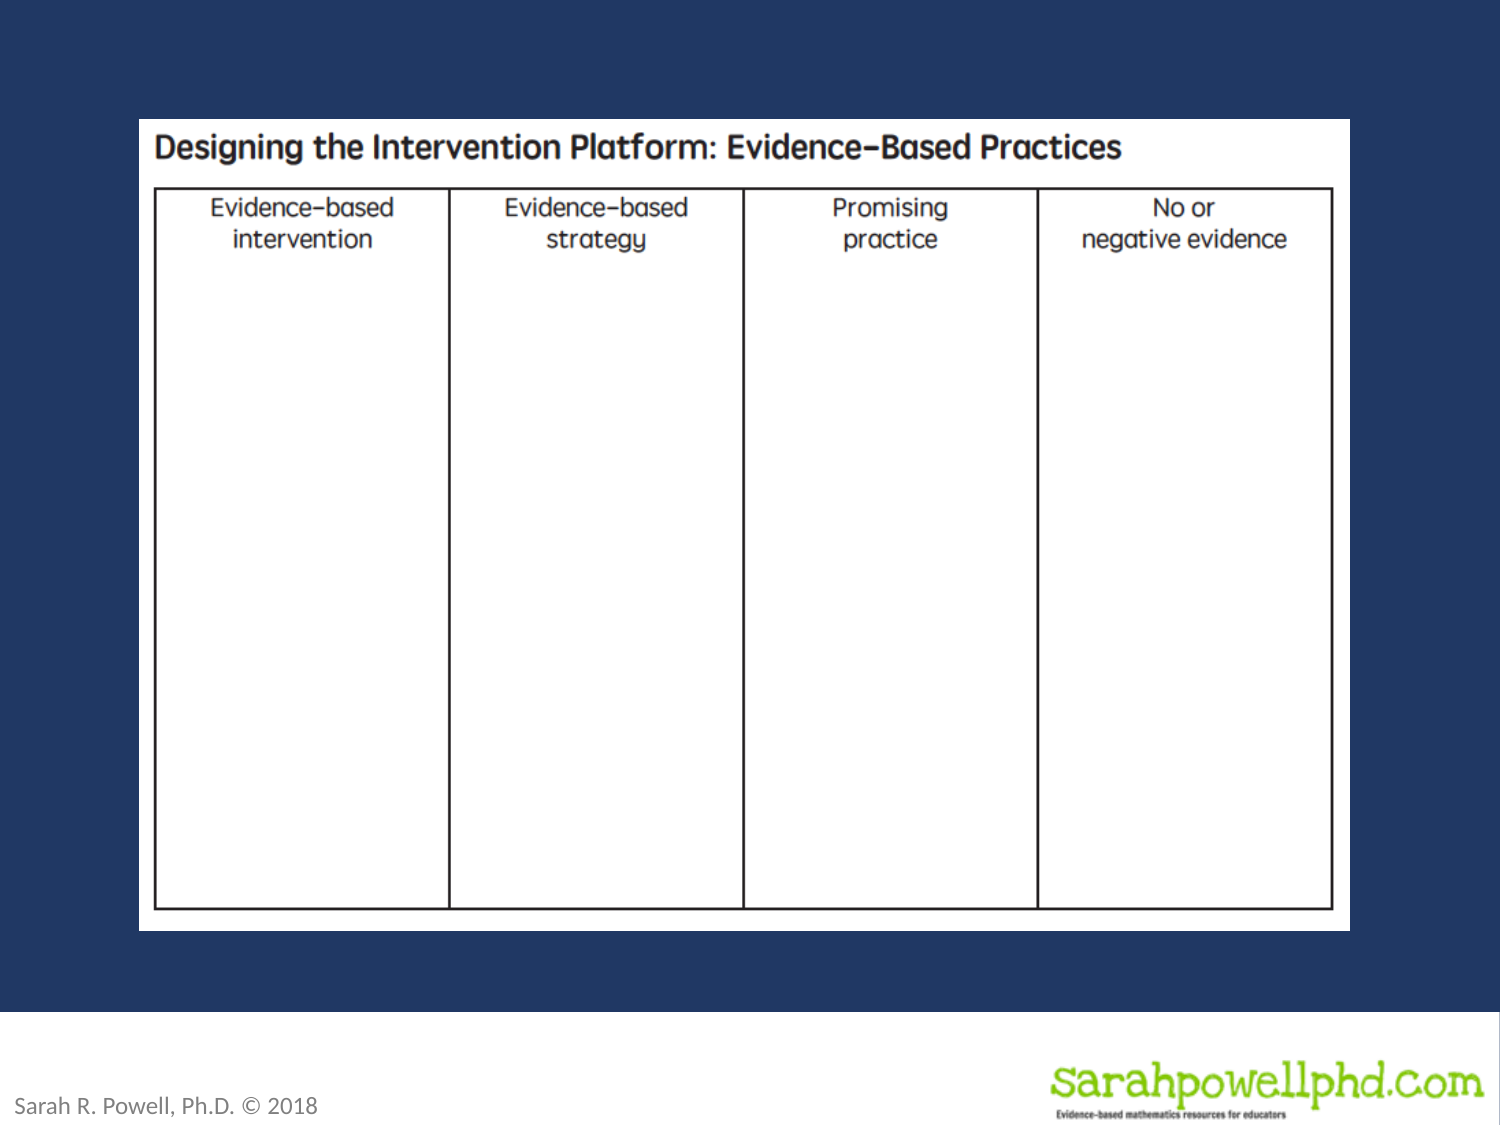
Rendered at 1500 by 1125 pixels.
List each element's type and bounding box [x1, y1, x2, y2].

picture [1032, 1051, 1499, 1125]
picture [139, 119, 1350, 931]
